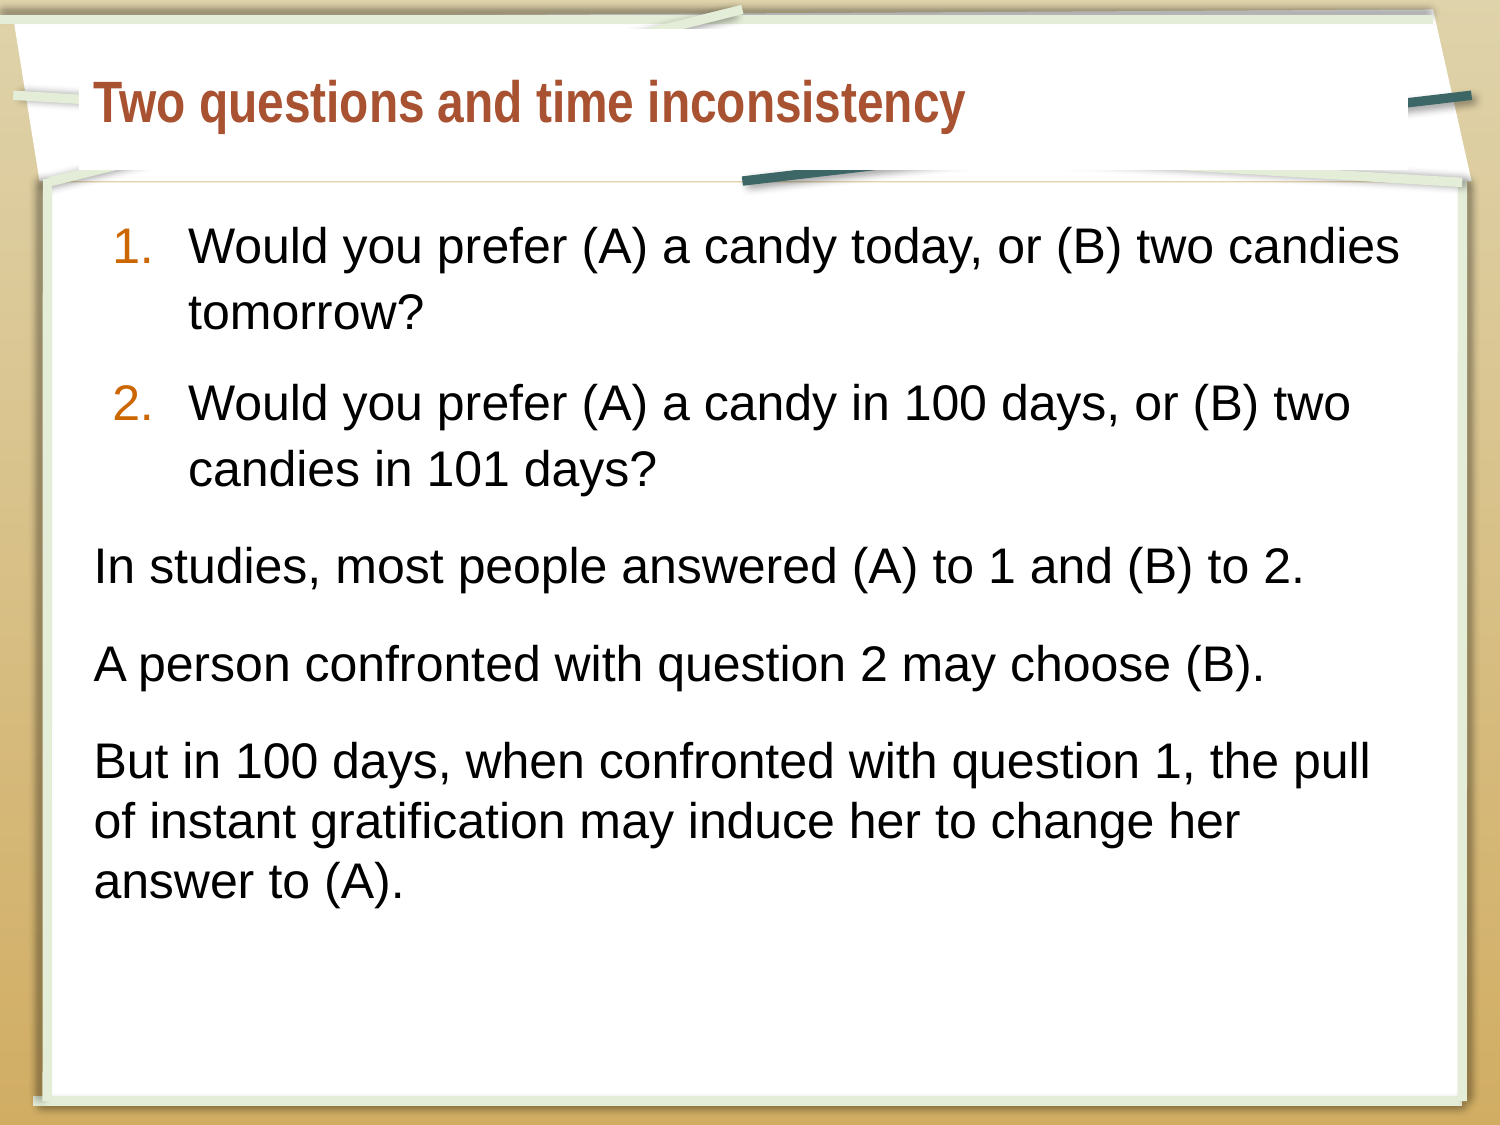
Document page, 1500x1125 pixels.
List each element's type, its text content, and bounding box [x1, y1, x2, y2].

title Two questions and time inconsistency [78, 29, 1408, 170]
list Would you prefer (A) a candy today, or (B) two candies tomorrow? Would you prefer (A) a candy in 100 days, or (B) two candies in 101 days? In studies, most people answered (A) to 1 and (B) to 2. A person confronted with question 2 may choose (B). But in 100 days, when confronted with question 1, the pull of instant gratification may induce her to change her answer to (A). [78, 200, 1424, 1078]
